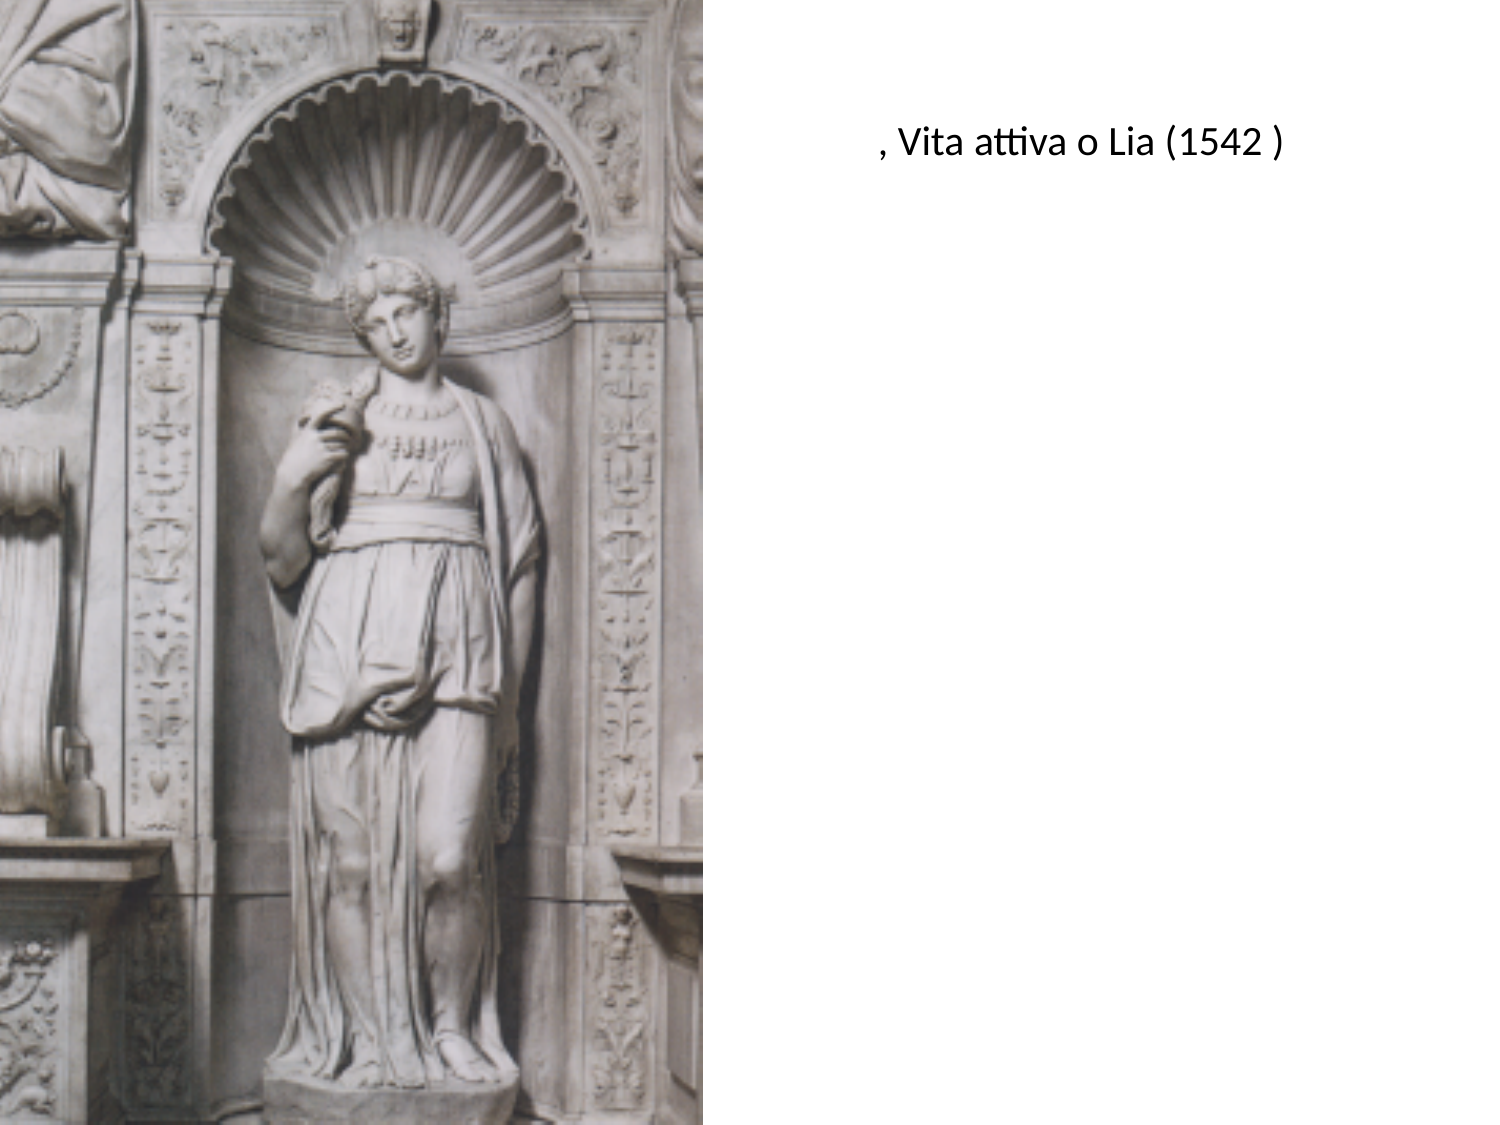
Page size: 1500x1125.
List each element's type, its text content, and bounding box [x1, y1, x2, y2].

title , Vita attiva o Lia (1542 ) [738, 45, 1425, 233]
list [0, 0, 703, 1125]
